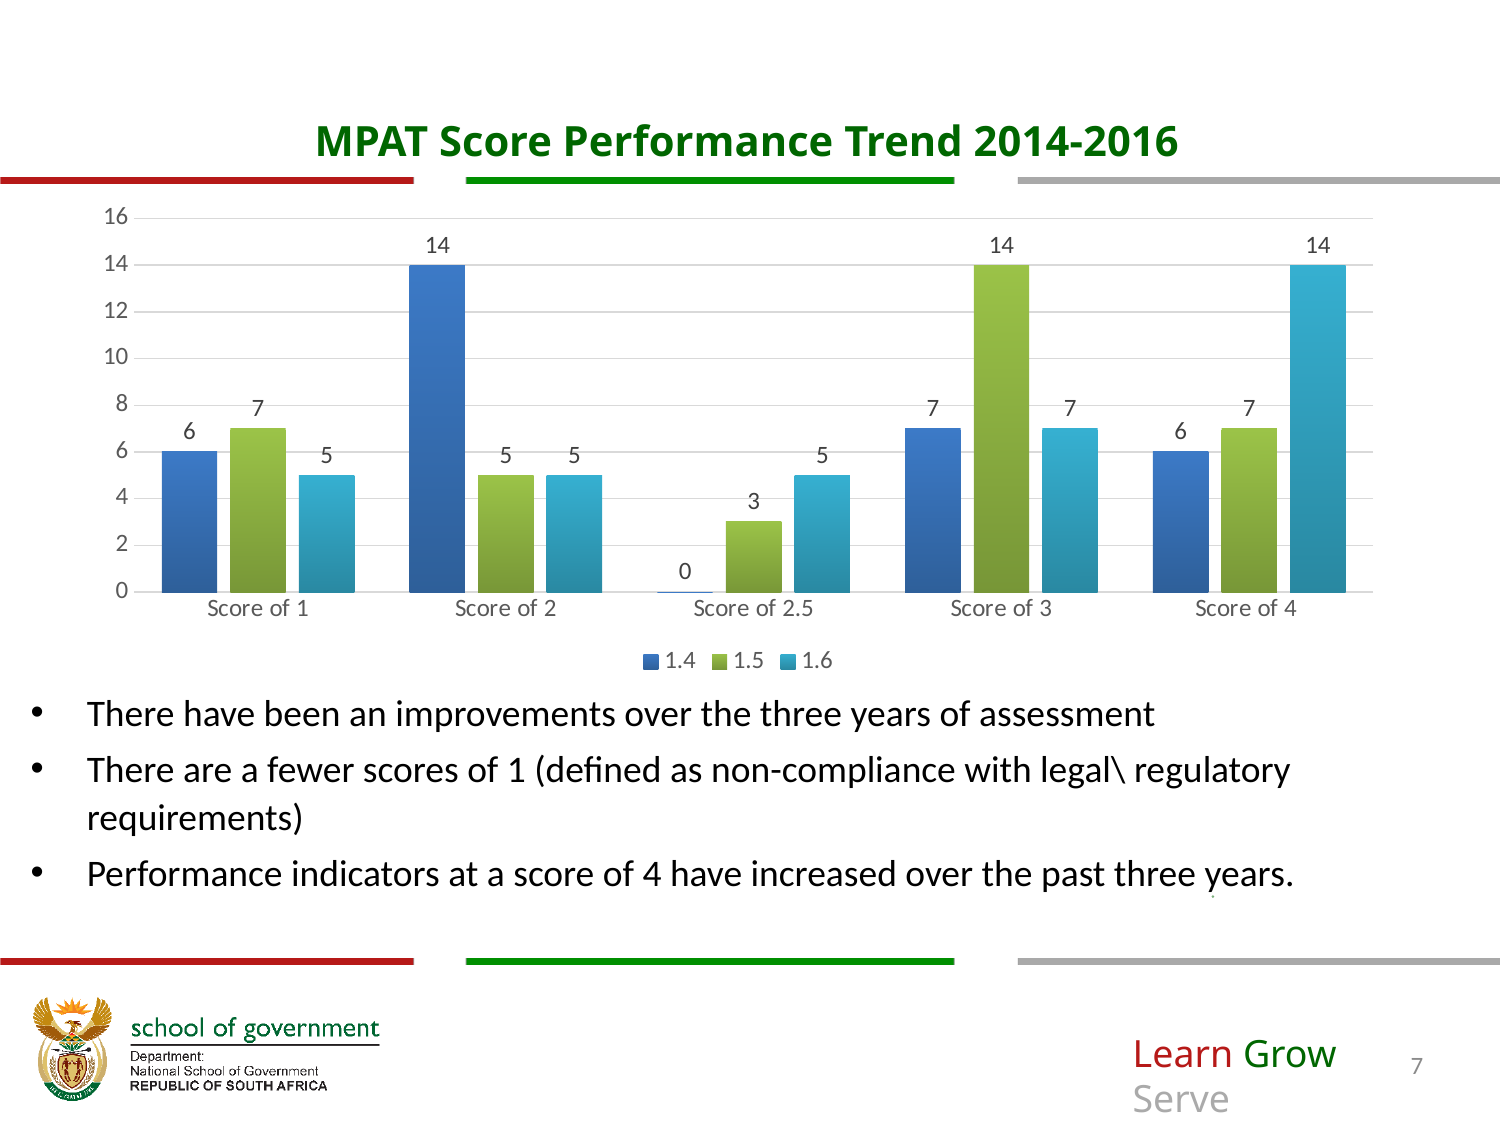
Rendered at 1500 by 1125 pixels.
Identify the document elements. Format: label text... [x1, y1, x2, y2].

chart [76, 196, 1400, 681]
picture [1474, 177, 1500, 184]
slide_number 7 [1009, 1035, 1439, 1095]
picture [0, 177, 20, 184]
text_box There have been an improvements over the three years of assessment There are a fewer scores of 1 (defined as non-compliance with legal\ regulatory requirements) Performance indicators at a score of 4 have increased over the past three years. [19, 680, 1437, 965]
title MPAT Score Performance Trend 2014-2016 [20, 82, 1474, 197]
picture [0, 958, 19, 965]
picture [1437, 958, 1500, 965]
picture [17, 989, 395, 1106]
